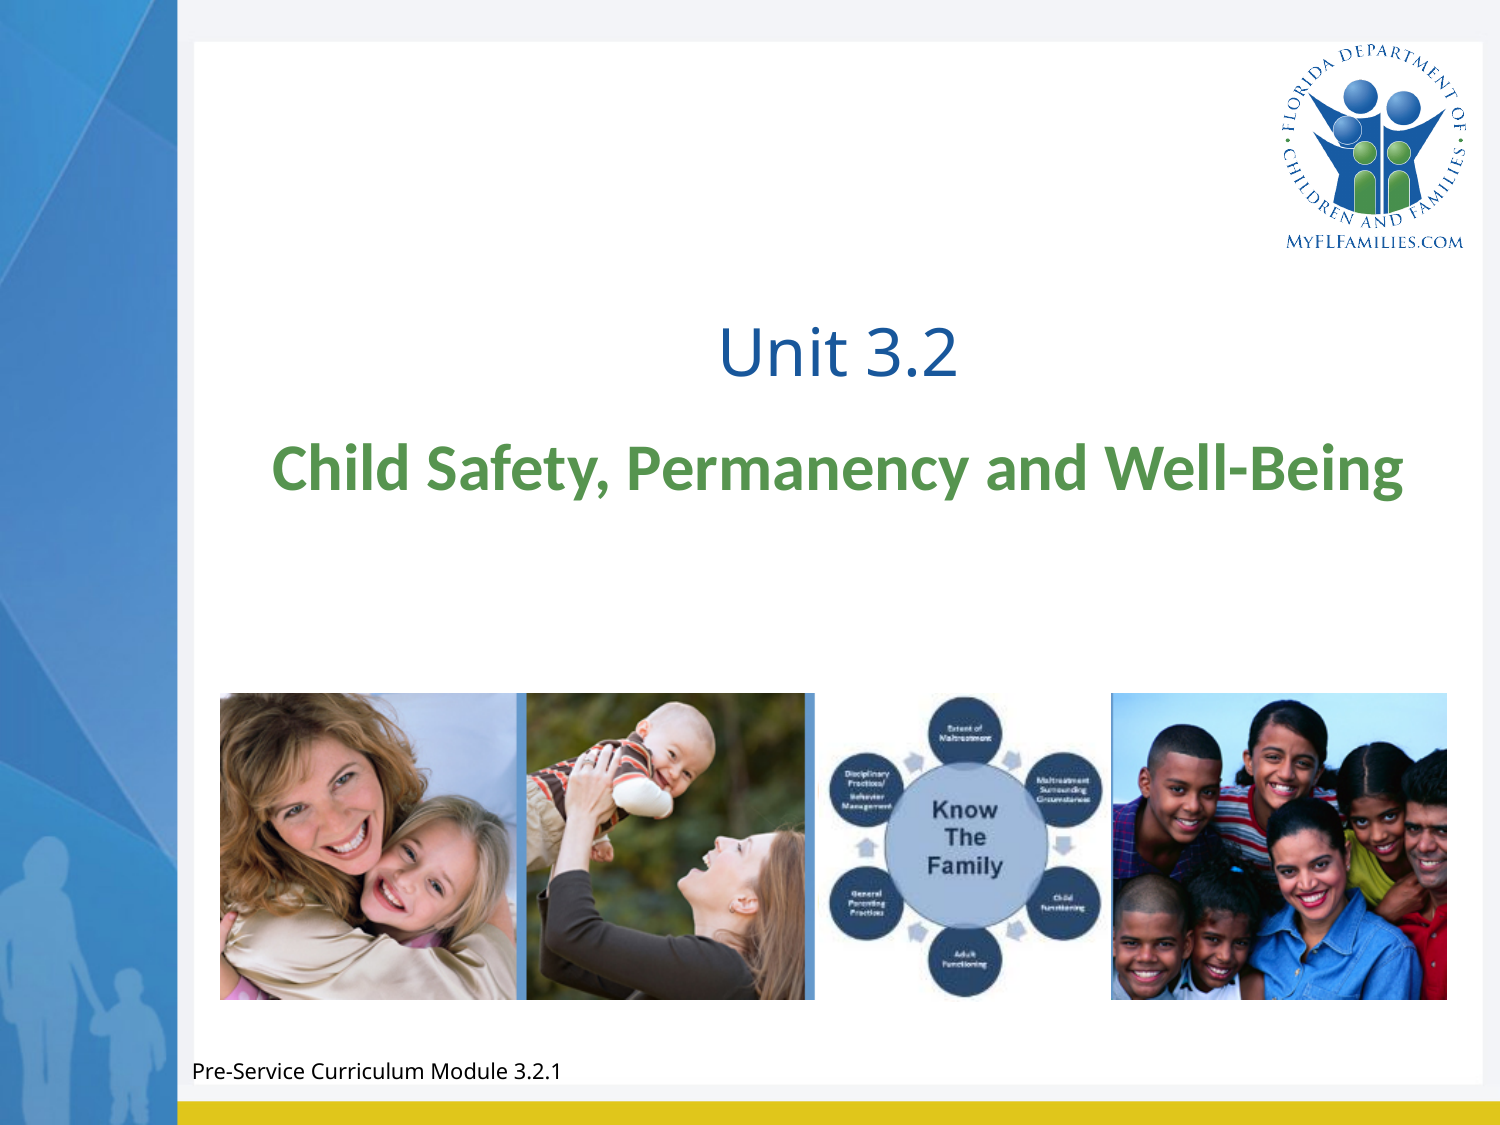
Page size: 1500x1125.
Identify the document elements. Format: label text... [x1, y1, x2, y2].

picture [0, 0, 1500, 1125]
title Unit 3.2 [275, 265, 1402, 416]
text_box Pre-Service Curriculum Module 3.2.1 [177, 1050, 626, 1100]
subtitle Child Safety, Permanency and Well-Being [225, 416, 1452, 559]
